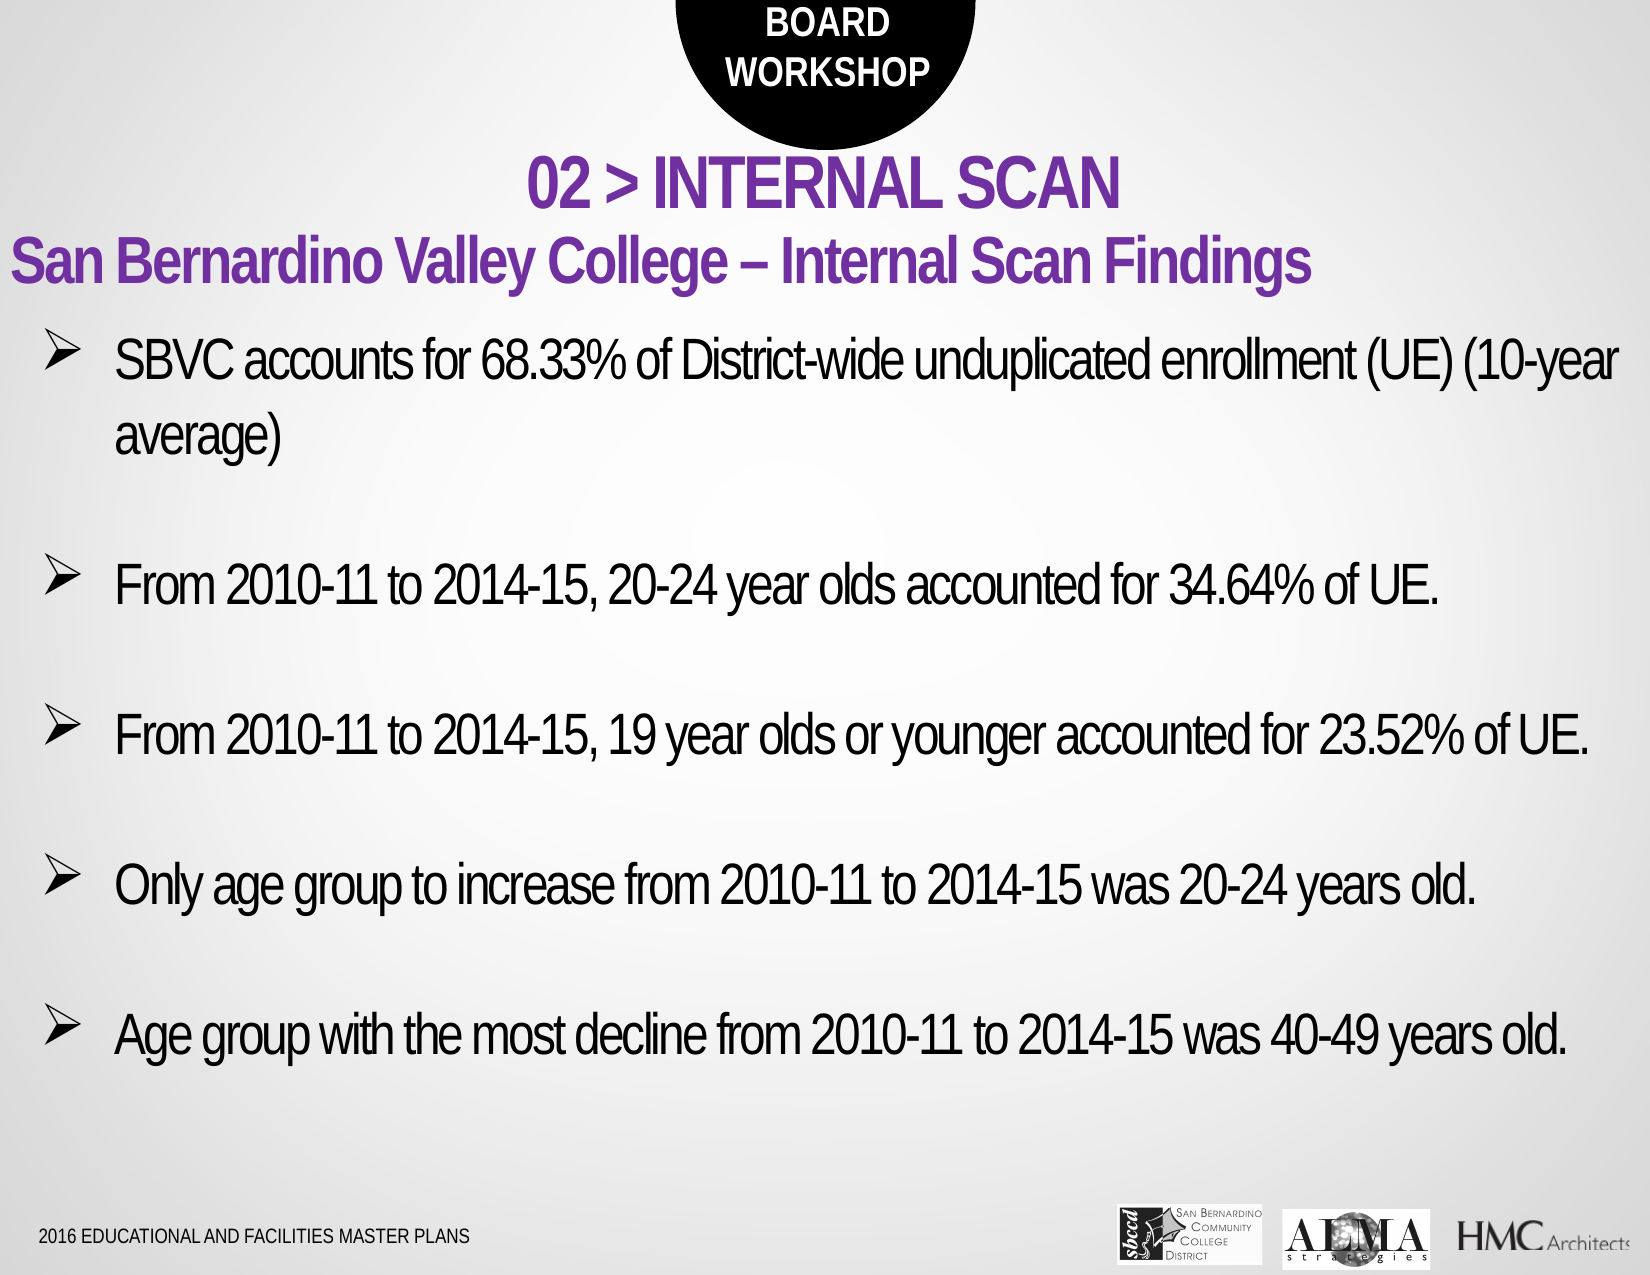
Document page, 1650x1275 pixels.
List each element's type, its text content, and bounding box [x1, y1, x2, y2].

text_box San Bernardino Valley College – Internal Scan Findings [0, 209, 1329, 305]
text_box SBVC accounts for 68.33% of District-wide unduplicated enrollment (UE) (10-year average) From 2010-11 to 2014-15, 20-24 year olds accounted for 34.64% of UE. From 2010-11 to 2014-15, 19 year olds or younger accounted for 23.52% of UE. Only age group to increase from 2010-11 to 2014-15 was 20-24 years old. Age group with the most decline from 2010-11 to 2014-15 was 40-49 years old. [24, 308, 1650, 1124]
text_box 4 / EXPLORE [0, 0, 1650, 1275]
text_box 02 > INTERNAL SCAN [24, 149, 1625, 231]
